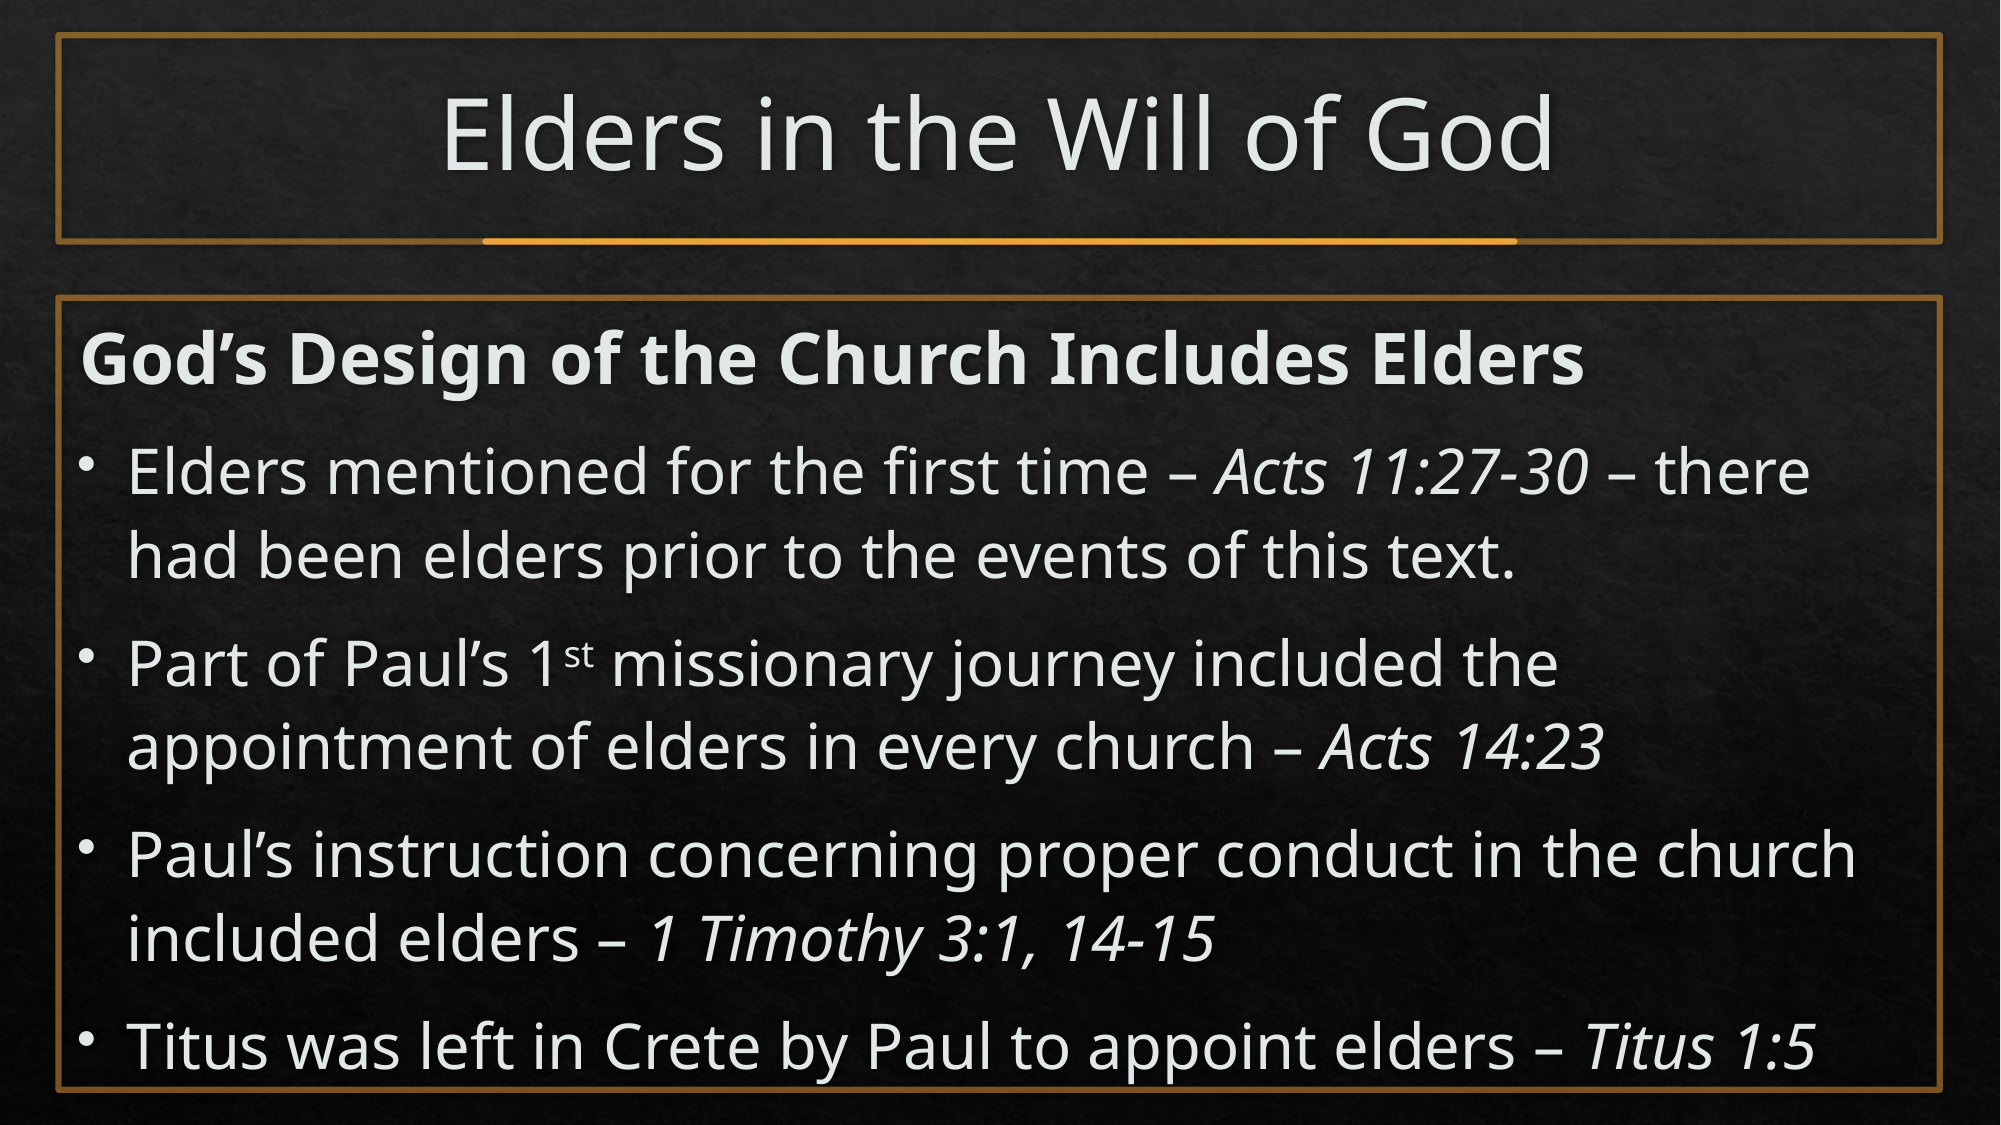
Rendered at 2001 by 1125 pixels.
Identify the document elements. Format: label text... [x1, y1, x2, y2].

list God’s Design of the Church Includes Elders Elders mentioned for the first time – Acts 11:27-30 – there had been elders prior to the events of this text. Part of Paul’s 1st missionary journey included the appointment of elders in every church – Acts 14:23 Paul’s instruction concerning proper conduct in the church included elders – 1 Timothy 3:1, 14-15 Titus was left in Crete by Paul to appoint elders – Titus 1:5 [58, 297, 1940, 1090]
title Elders in the Will of God [58, 35, 1940, 242]
